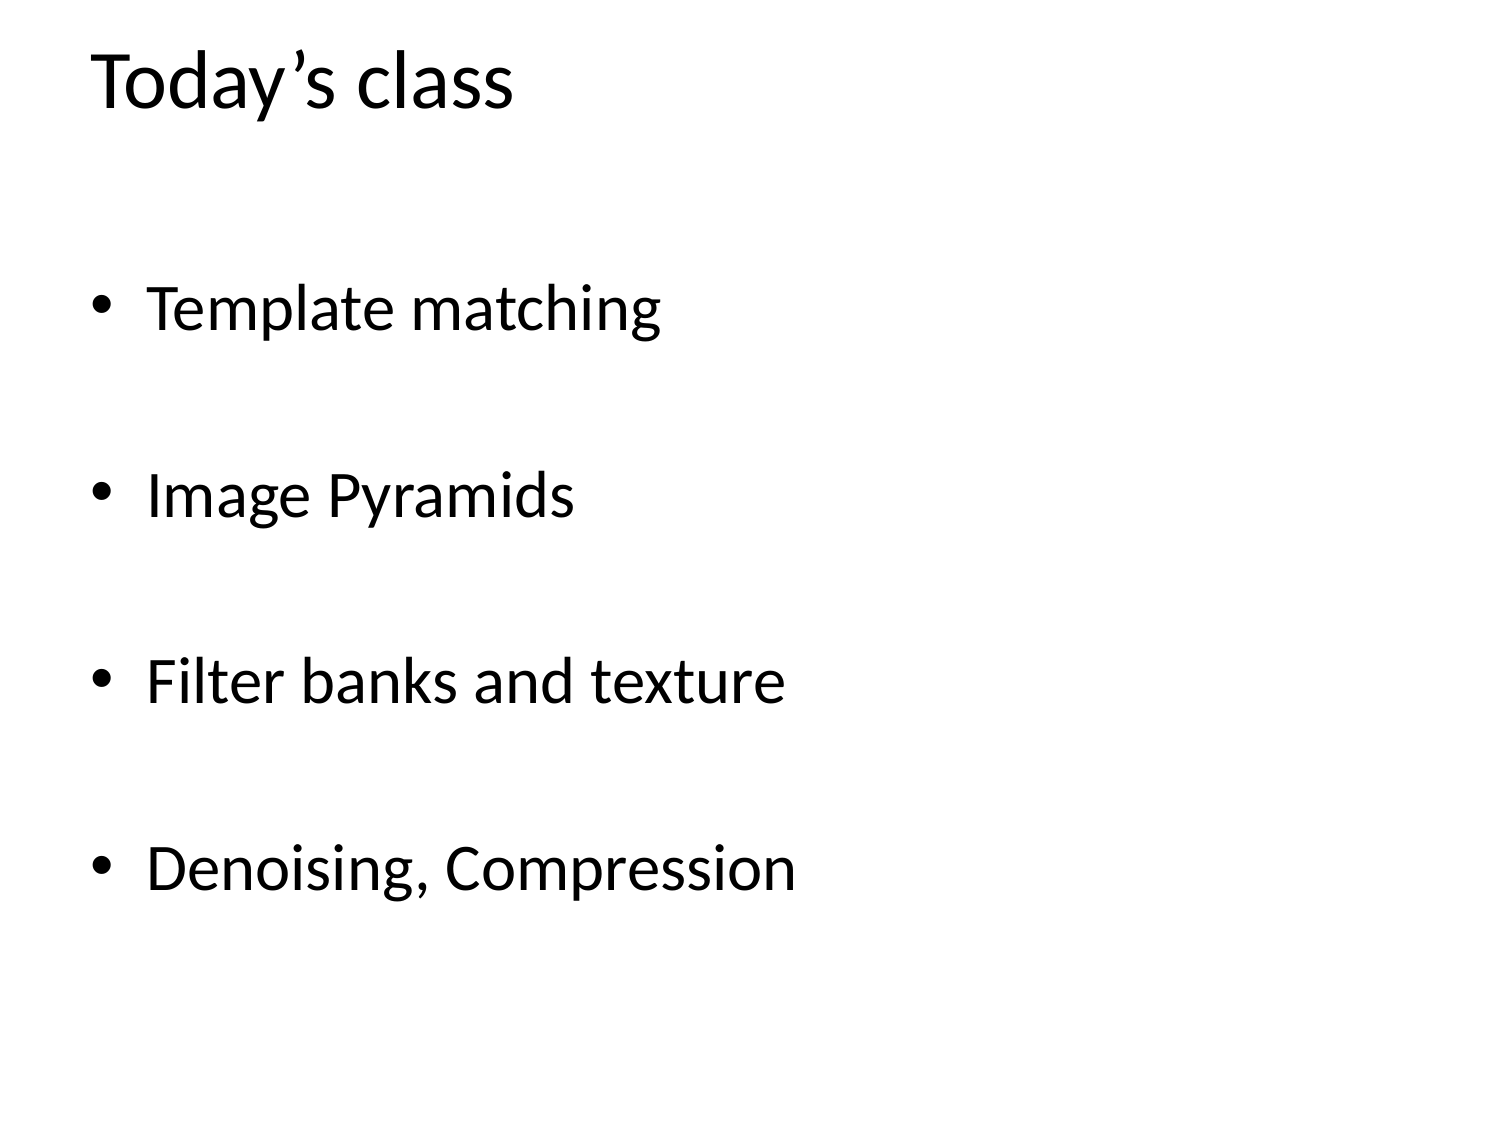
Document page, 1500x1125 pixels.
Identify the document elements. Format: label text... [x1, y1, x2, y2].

title Today’s class [74, 0, 1426, 151]
list Template matching Image Pyramids Filter banks and texture Denoising, Compression [74, 162, 1426, 1006]
